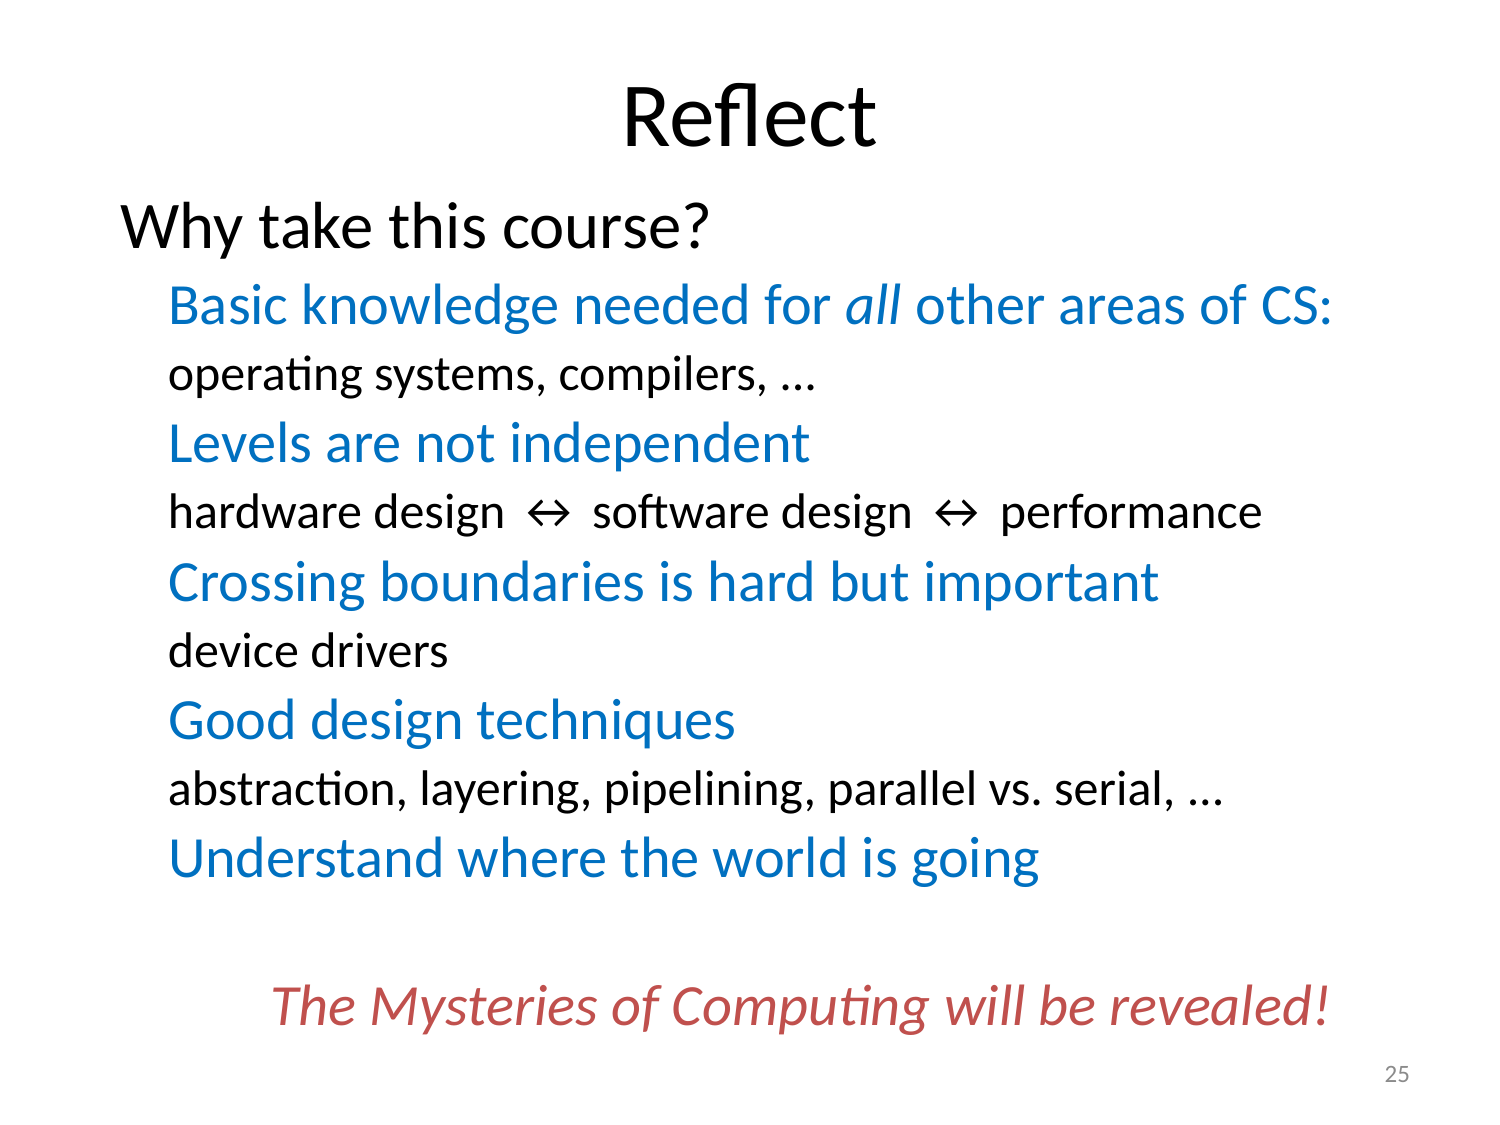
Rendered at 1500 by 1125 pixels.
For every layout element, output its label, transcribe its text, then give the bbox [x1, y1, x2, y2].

slide_number 25 [1074, 1042, 1425, 1103]
title Reflect [75, 25, 1425, 194]
list Why take this course? Basic knowledge needed for all other areas of CS: operating systems, compilers, ... Levels are not independent hardware design ↔ software design ↔ performance Crossing boundaries is hard but important device drivers Good design techniques abstraction, layering, pipelining, parallel vs. serial, ... Understand where the world is going The Mysteries of Computing will be revealed! [105, 174, 1500, 1075]
